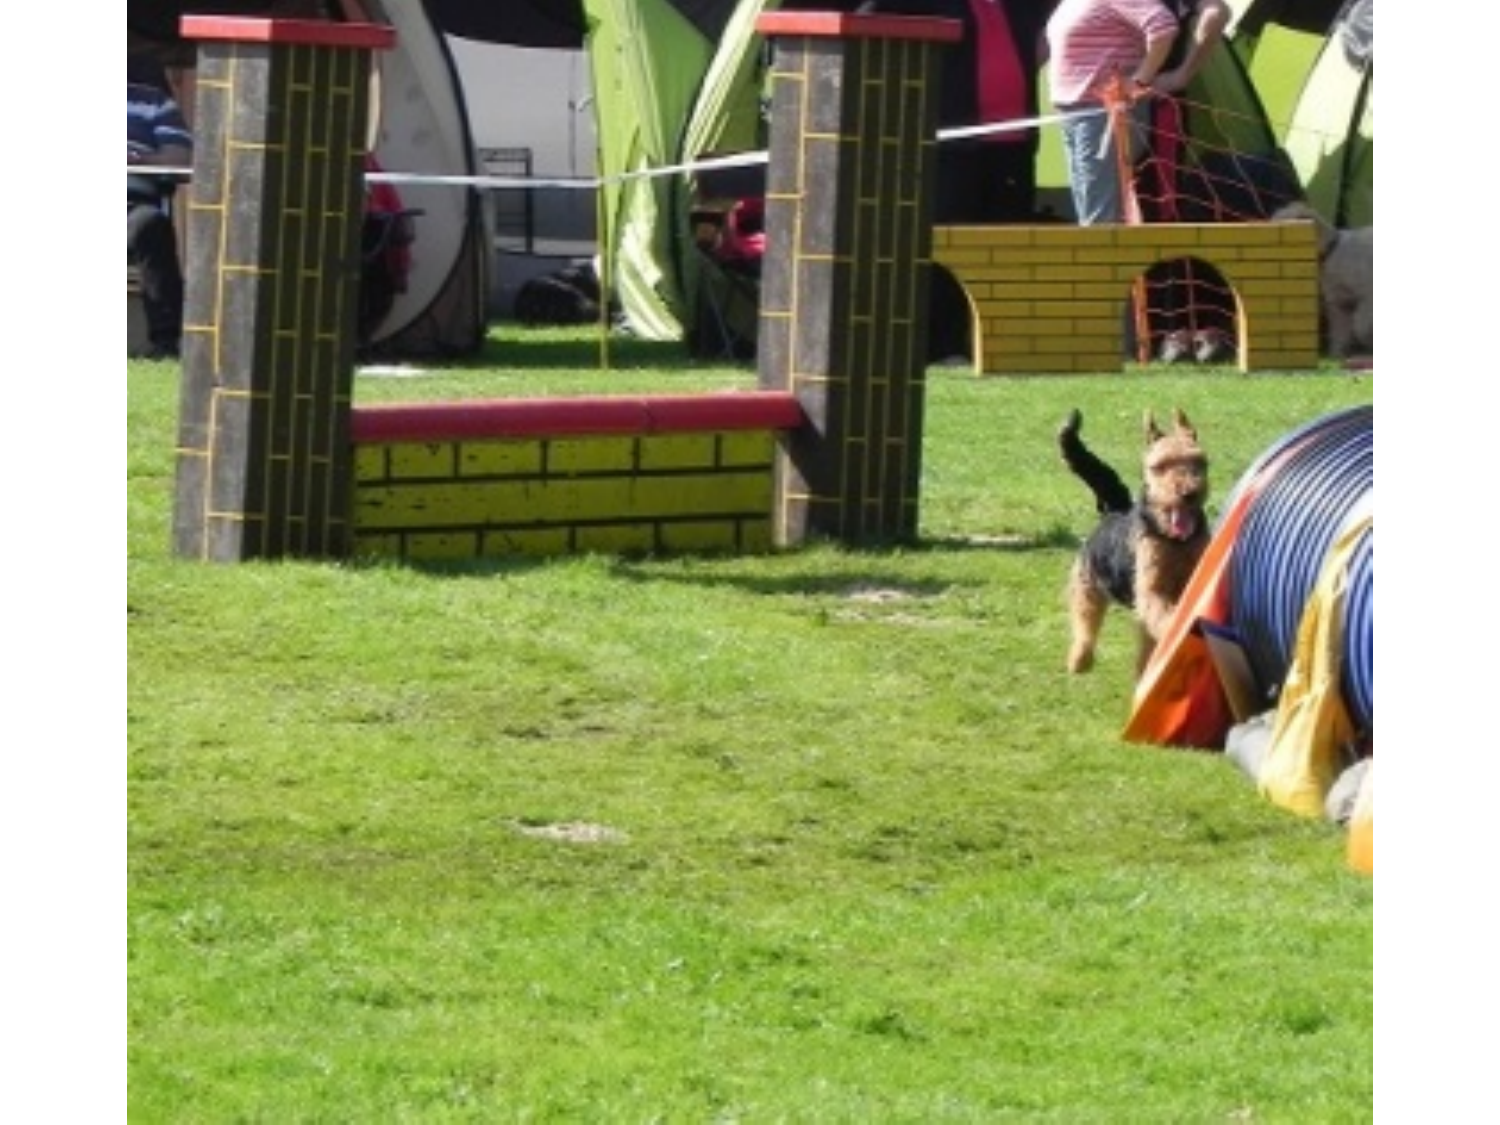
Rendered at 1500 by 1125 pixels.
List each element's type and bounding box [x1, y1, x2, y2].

picture [127, 0, 1373, 1125]
